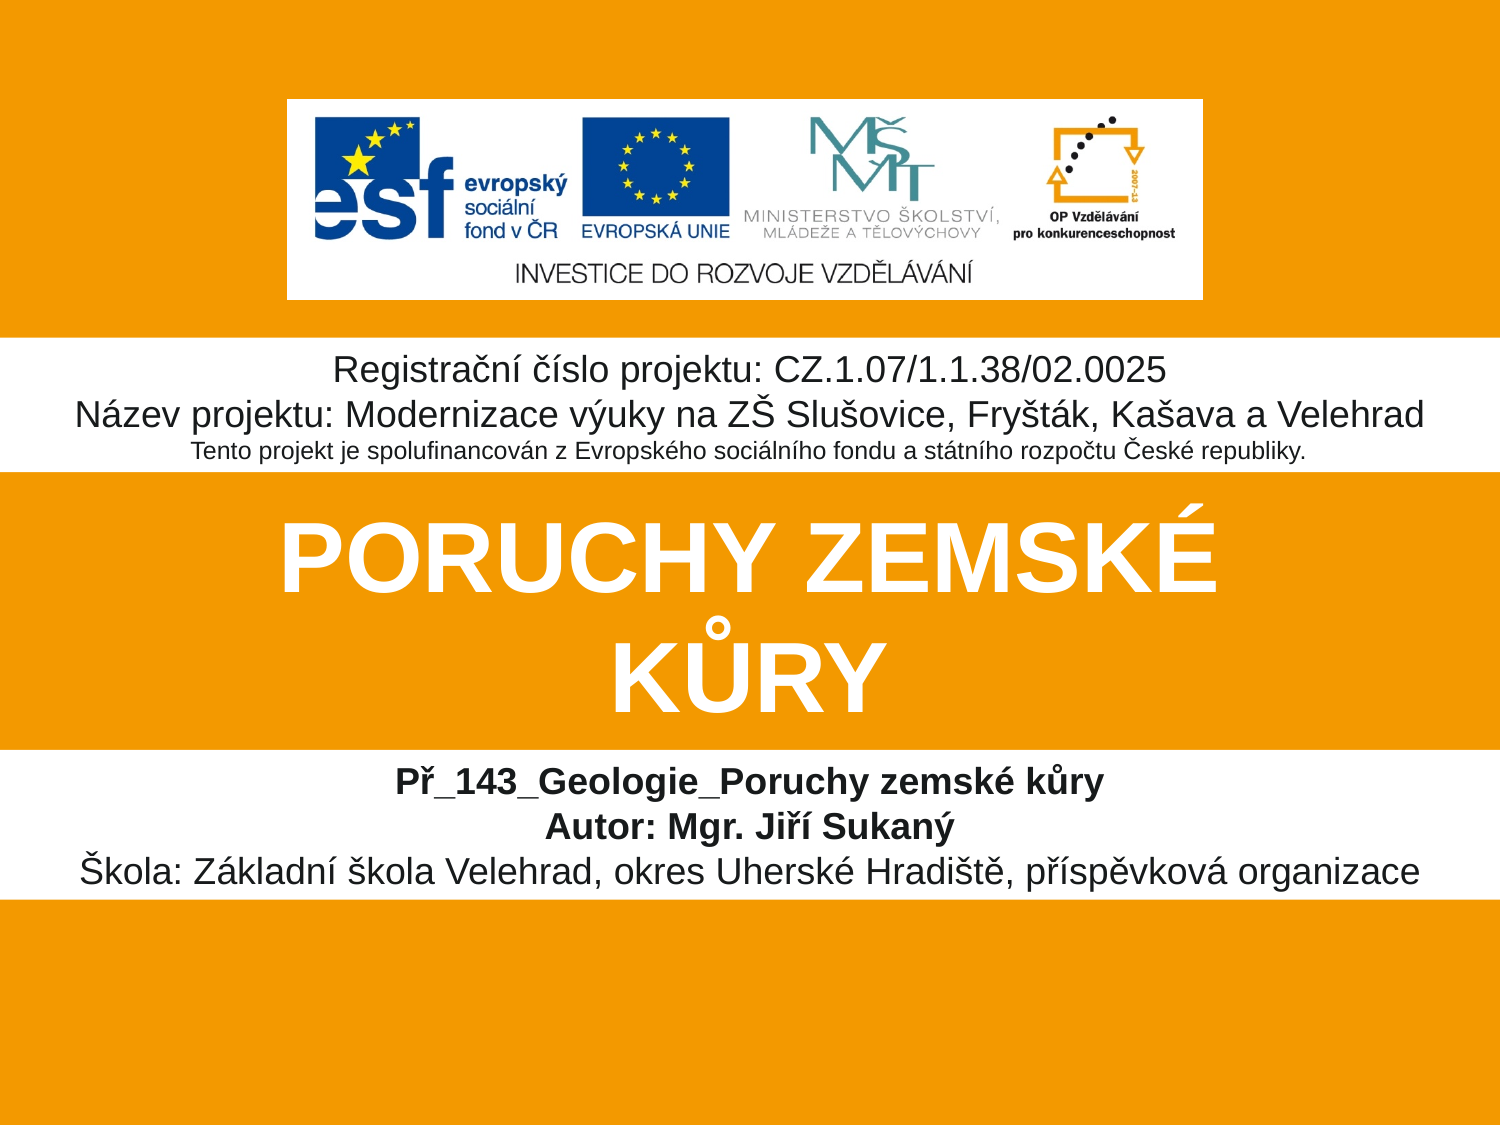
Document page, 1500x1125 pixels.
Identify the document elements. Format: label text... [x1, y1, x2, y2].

picture [287, 99, 1203, 300]
text_box Registrační číslo projektu: CZ.1.07/1.1.38/02.0025 Název projektu: Modernizace výuky na ZŠ Slušovice, Fryšták, Kašava a Velehrad Tento projekt je spolufinancován z Evropského sociálního fondu a státního rozpočtu České republiky. [0, 337, 1500, 473]
text_box Př_143_Geologie_Poruchy zemské kůry Autor: Mgr. Jiří Sukaný Škola: Základní škola Velehrad, okres Uherské Hradiště, příspěvková organizace [0, 749, 1500, 900]
title PORUCHY ZEMSKÉ KŮRY [112, 537, 1388, 688]
